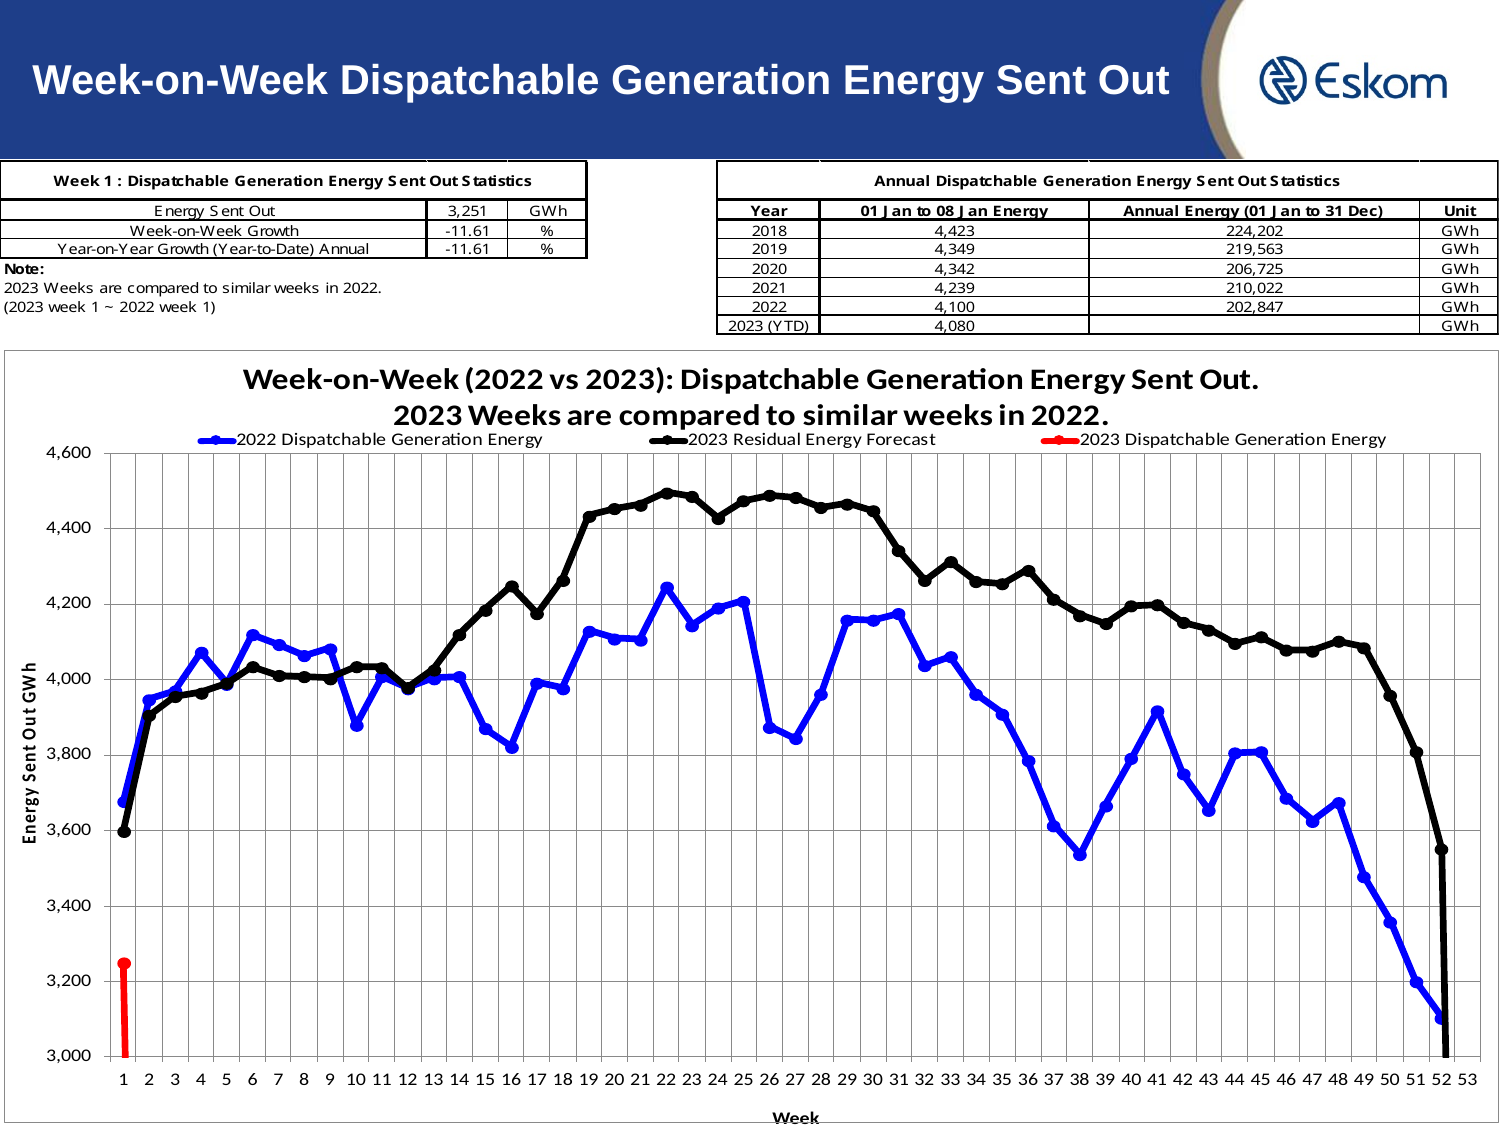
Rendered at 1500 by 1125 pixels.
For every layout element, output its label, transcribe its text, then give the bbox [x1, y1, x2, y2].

text_box Week-on-Week Dispatchable Generation Energy Sent Out [17, 27, 1206, 137]
picture [0, 160, 1500, 1125]
picture [1257, 55, 1450, 105]
picture [0, 0, 1246, 159]
